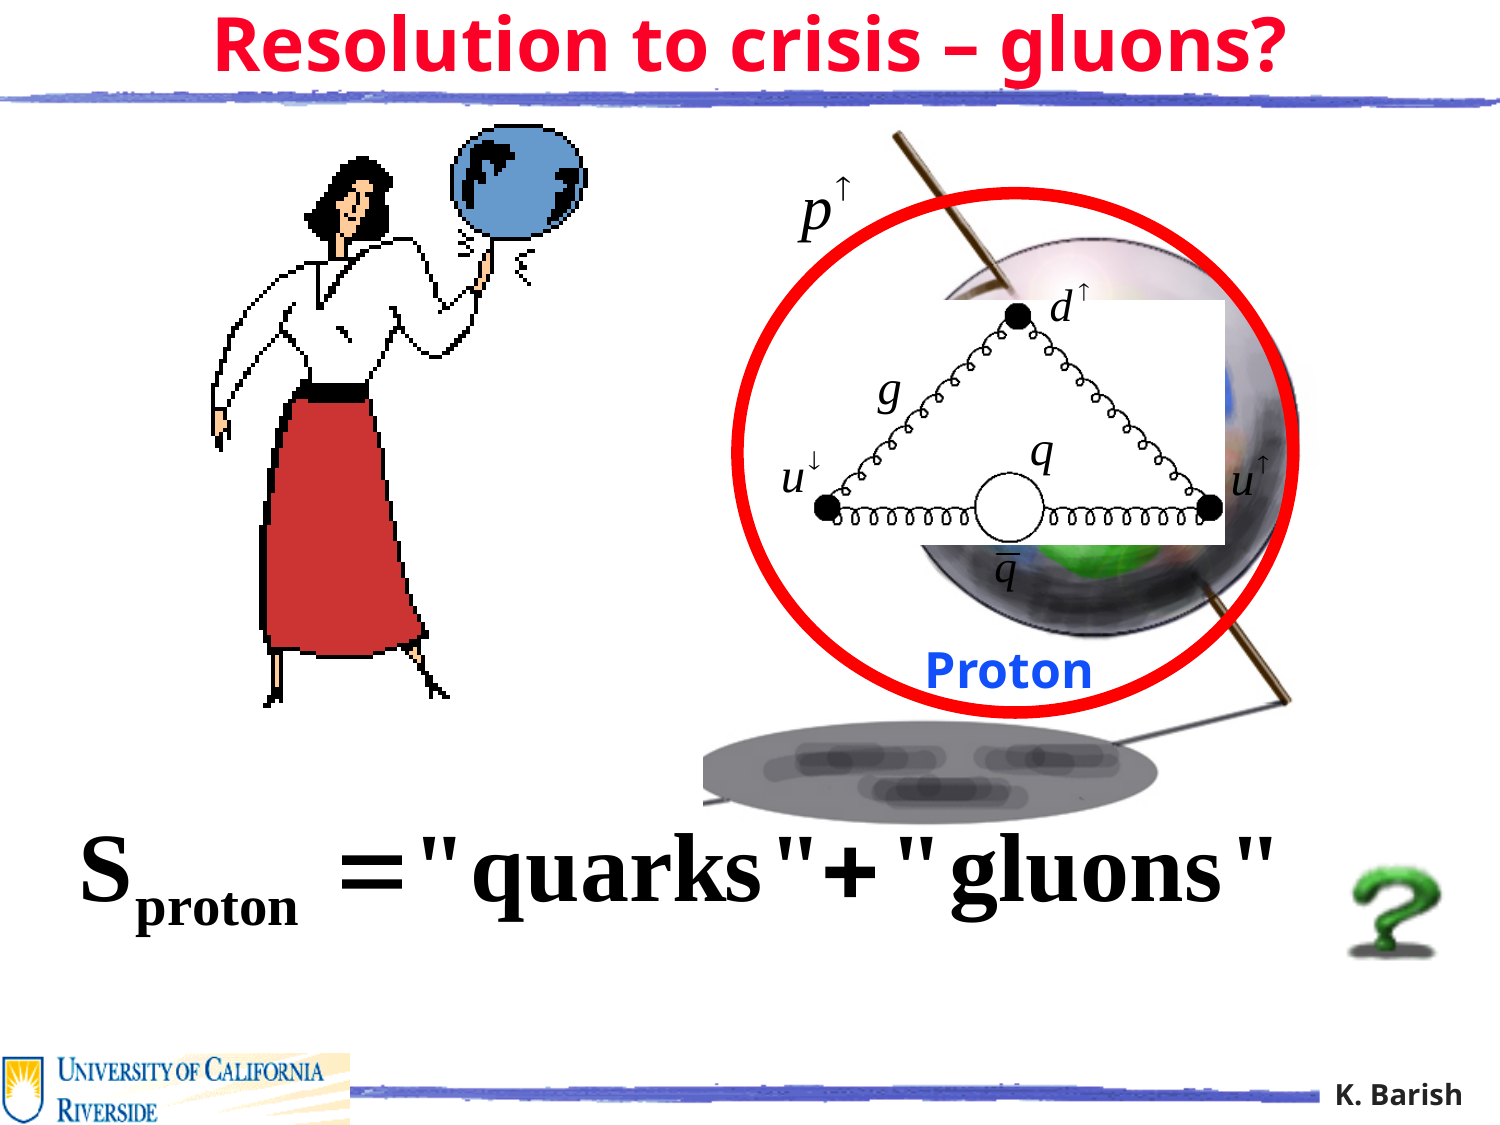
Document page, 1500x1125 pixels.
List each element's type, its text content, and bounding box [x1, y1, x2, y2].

title Resolution to crisis – gluons? [0, 0, 1500, 95]
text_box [737, 155, 1294, 713]
picture [0, 1053, 1319, 1125]
picture [0, 95, 1500, 687]
picture [210, 124, 588, 708]
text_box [74, 687, 1463, 988]
